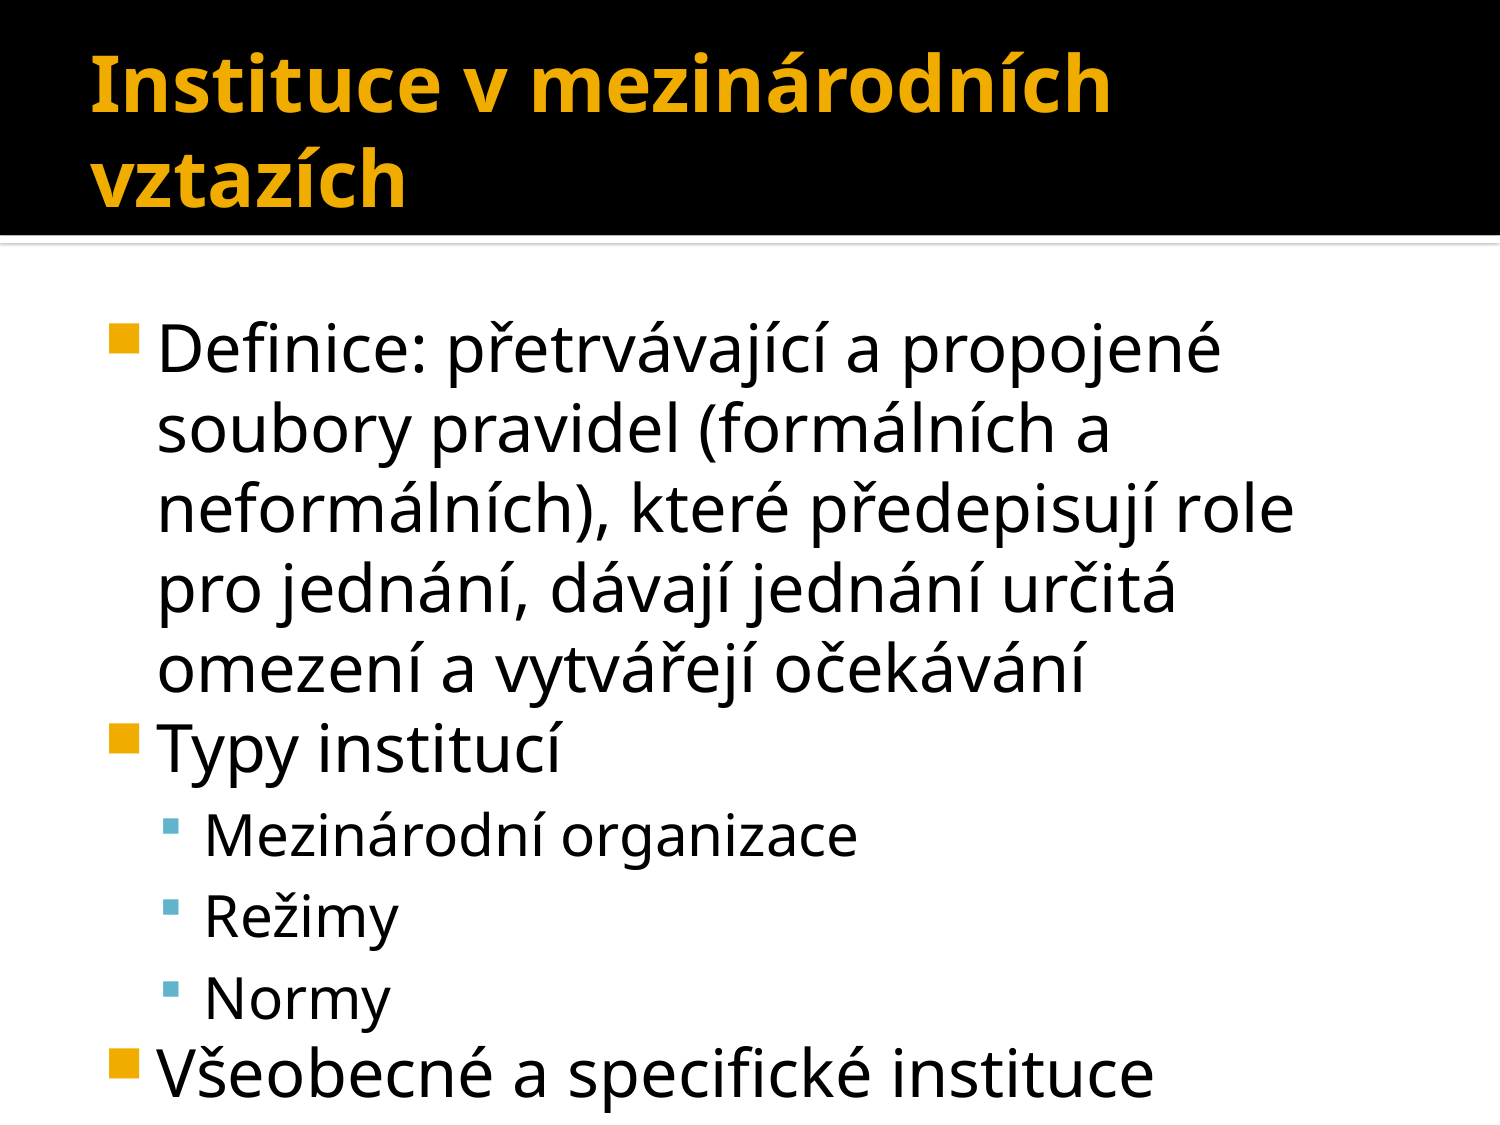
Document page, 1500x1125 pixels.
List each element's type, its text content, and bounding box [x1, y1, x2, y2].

title Instituce v mezinárodních vztazích [75, 25, 1425, 231]
list Definice: přetrvávající a propojené soubory pravidel (formálních a neformálních), které předepisují role pro jednání, dávají jednání určitá omezení a vytvářejí očekávání Typy institucí Mezinárodní organizace Režimy Normy Všeobecné a specifické instituce [75, 291, 1425, 1050]
